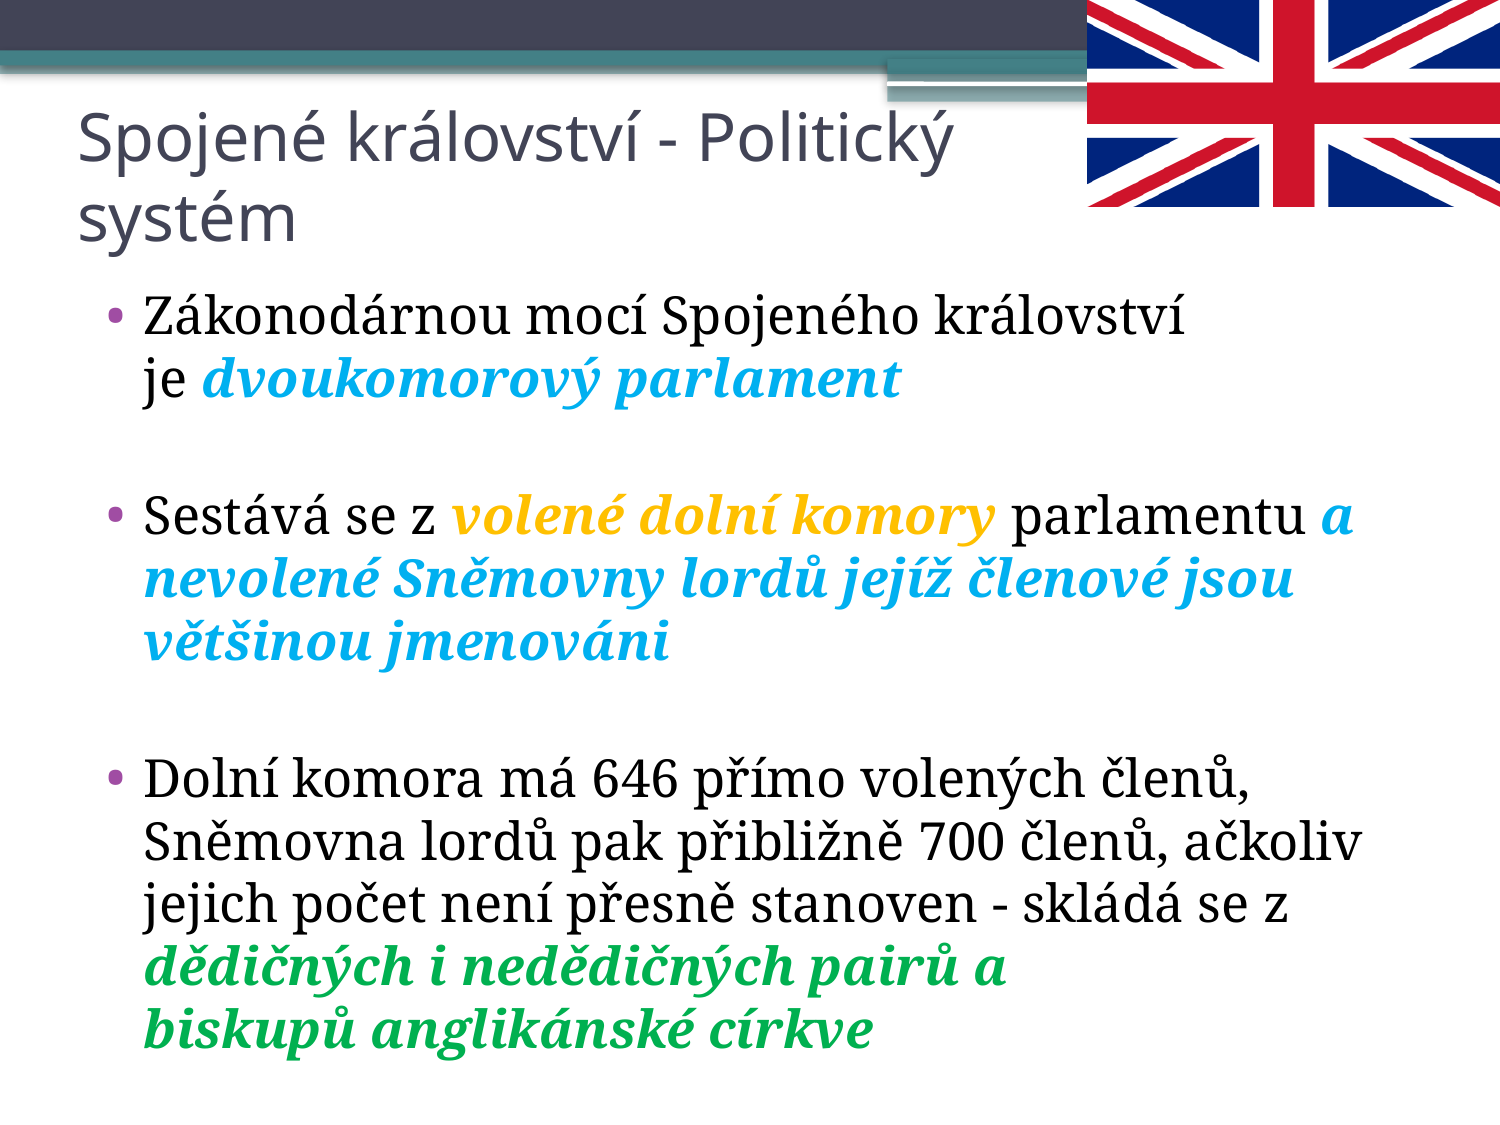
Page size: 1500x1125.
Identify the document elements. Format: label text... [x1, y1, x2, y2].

title Spojené království - Politický systém [62, 87, 1113, 263]
list Zákonodárnou mocí Spojeného království je dvoukomorový parlament Sestává se z volené dolní komory parlamentu a nevolené Sněmovny lordů jejíž členové jsou většinou jmenováni Dolní komora má 646 přímo volených členů, Sněmovna lordů pak přibližně 700 členů, ačkoliv jejich počet není přesně stanoven - skládá se z dědičných i nedědičných pairů a biskupů anglikánské církve [75, 275, 1425, 1079]
picture [1087, 0, 1500, 207]
